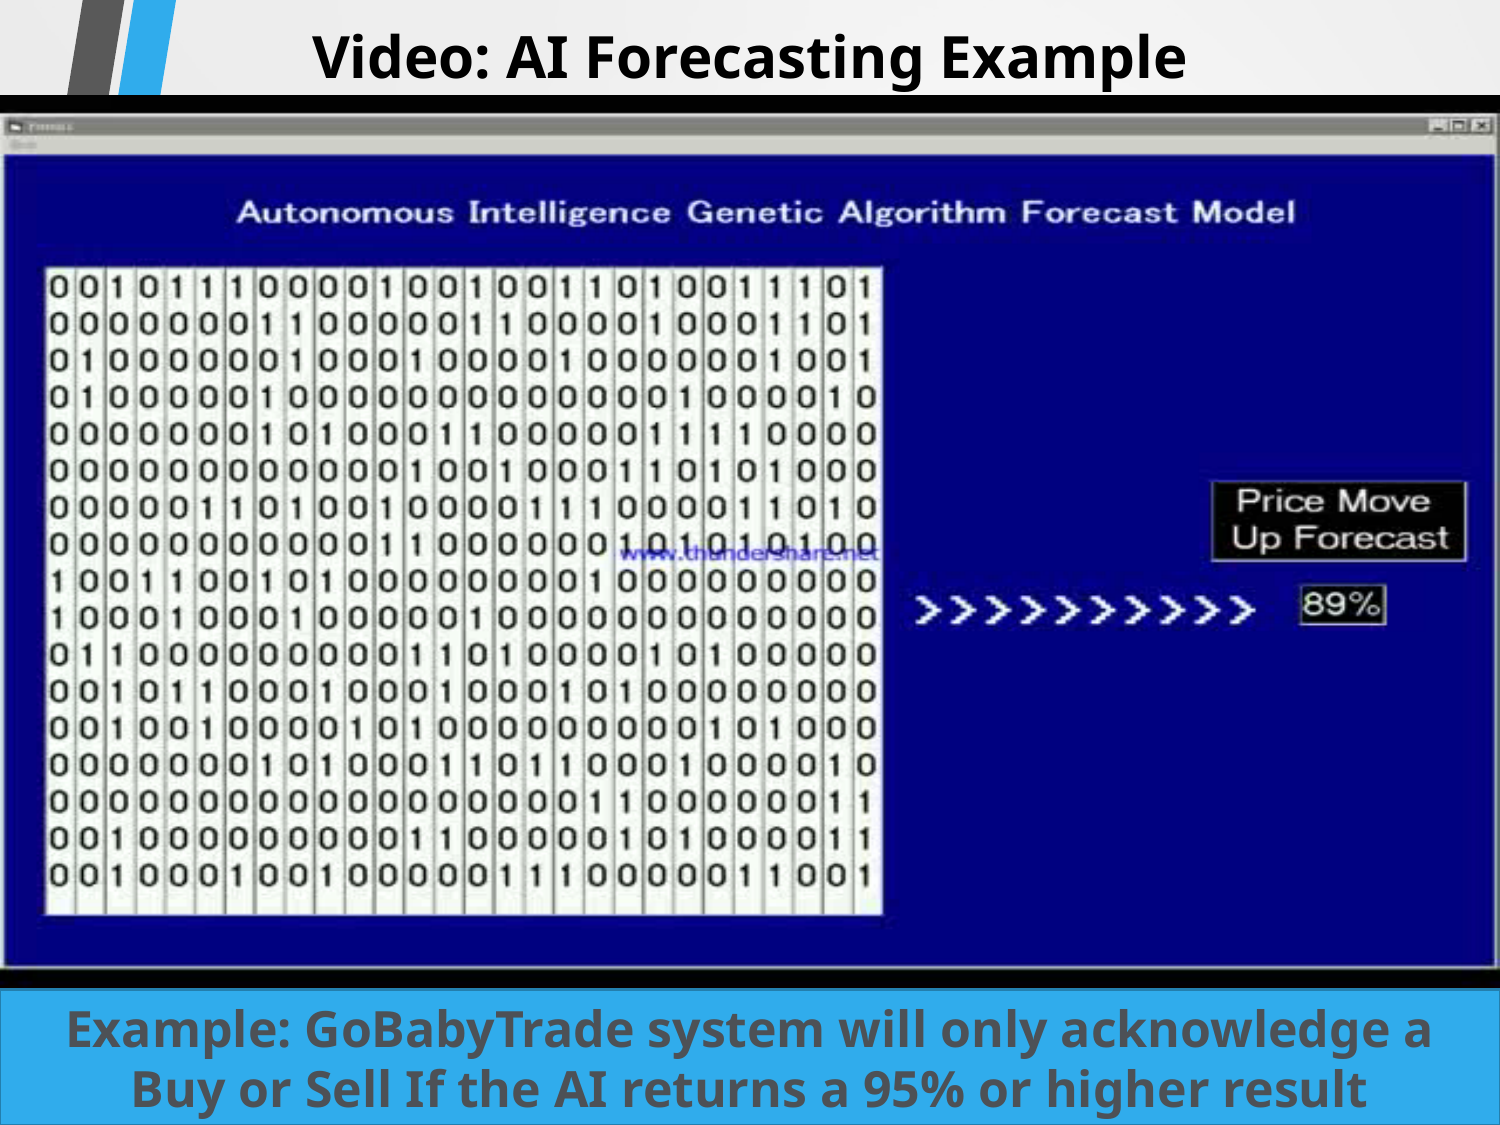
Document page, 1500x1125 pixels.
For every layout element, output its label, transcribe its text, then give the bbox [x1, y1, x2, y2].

text_box Example: GoBabyTrade system will only acknowledge a Buy or Sell If the AI returns a 95% or higher result [0, 990, 1500, 1125]
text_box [0, 94, 1500, 990]
text_box Video: AI Forecasting Example [21, 14, 1479, 94]
